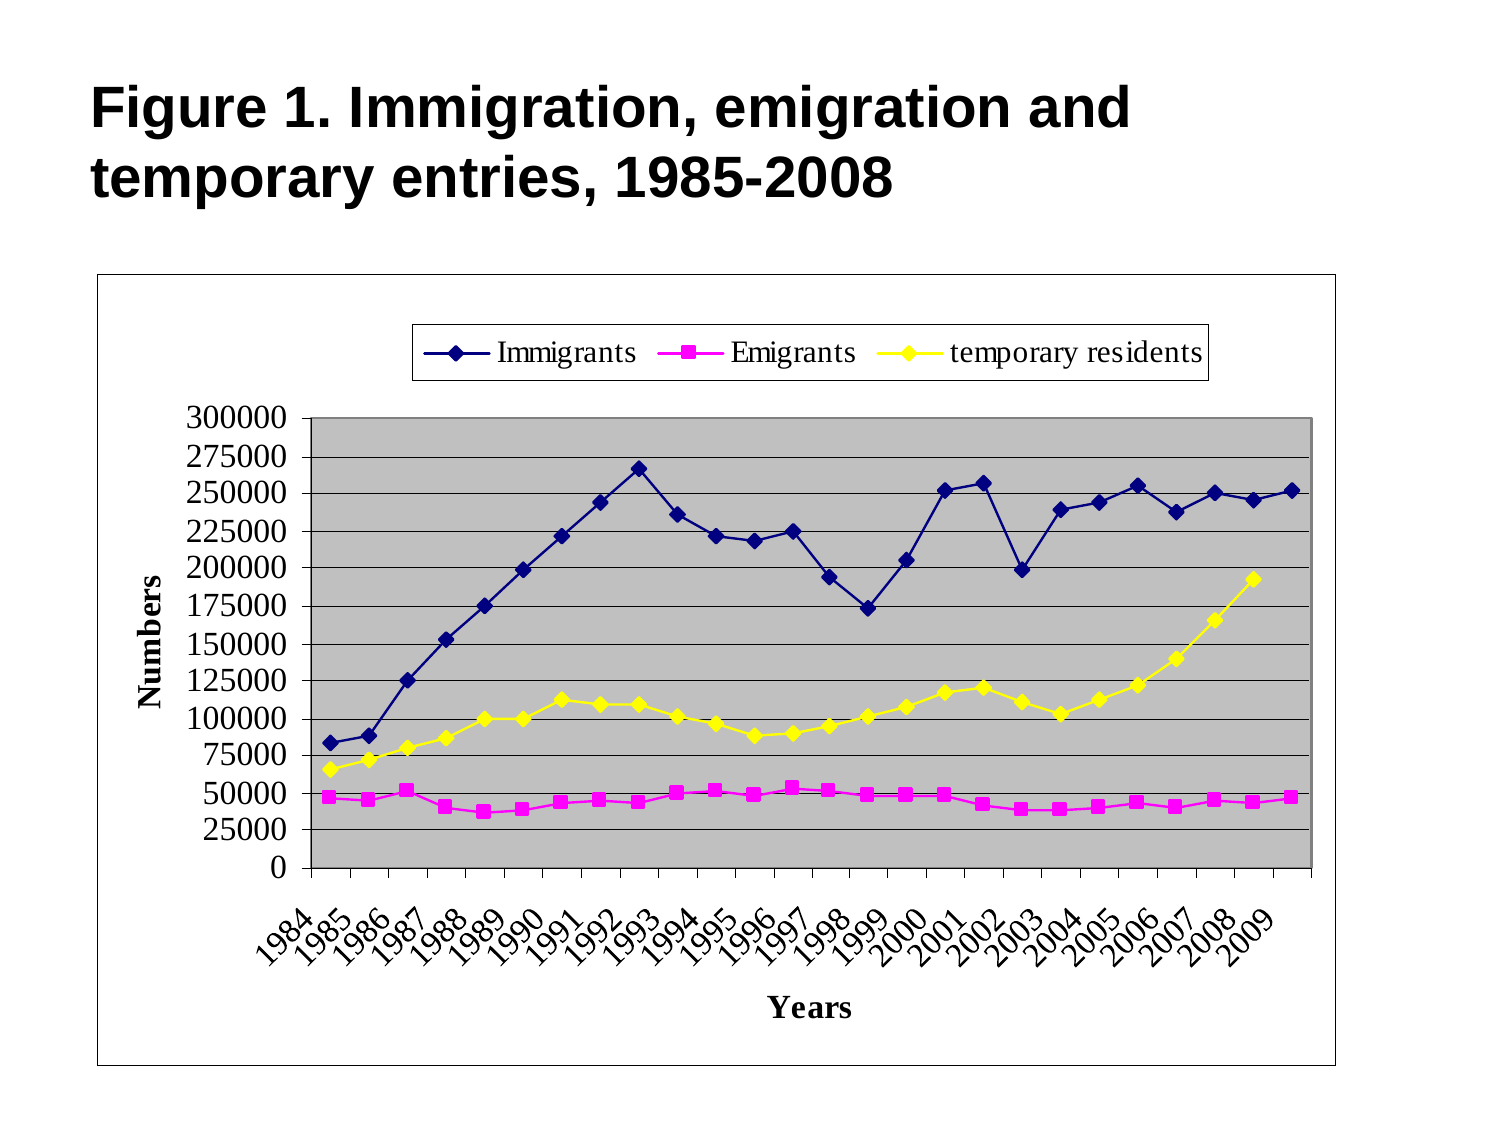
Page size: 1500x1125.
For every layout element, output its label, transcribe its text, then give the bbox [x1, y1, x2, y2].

list [62, 224, 1413, 968]
title Figure 1. Immigration, emigration and temporary entries, 1985-2008 [74, 44, 1426, 233]
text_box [84, 261, 1351, 1078]
